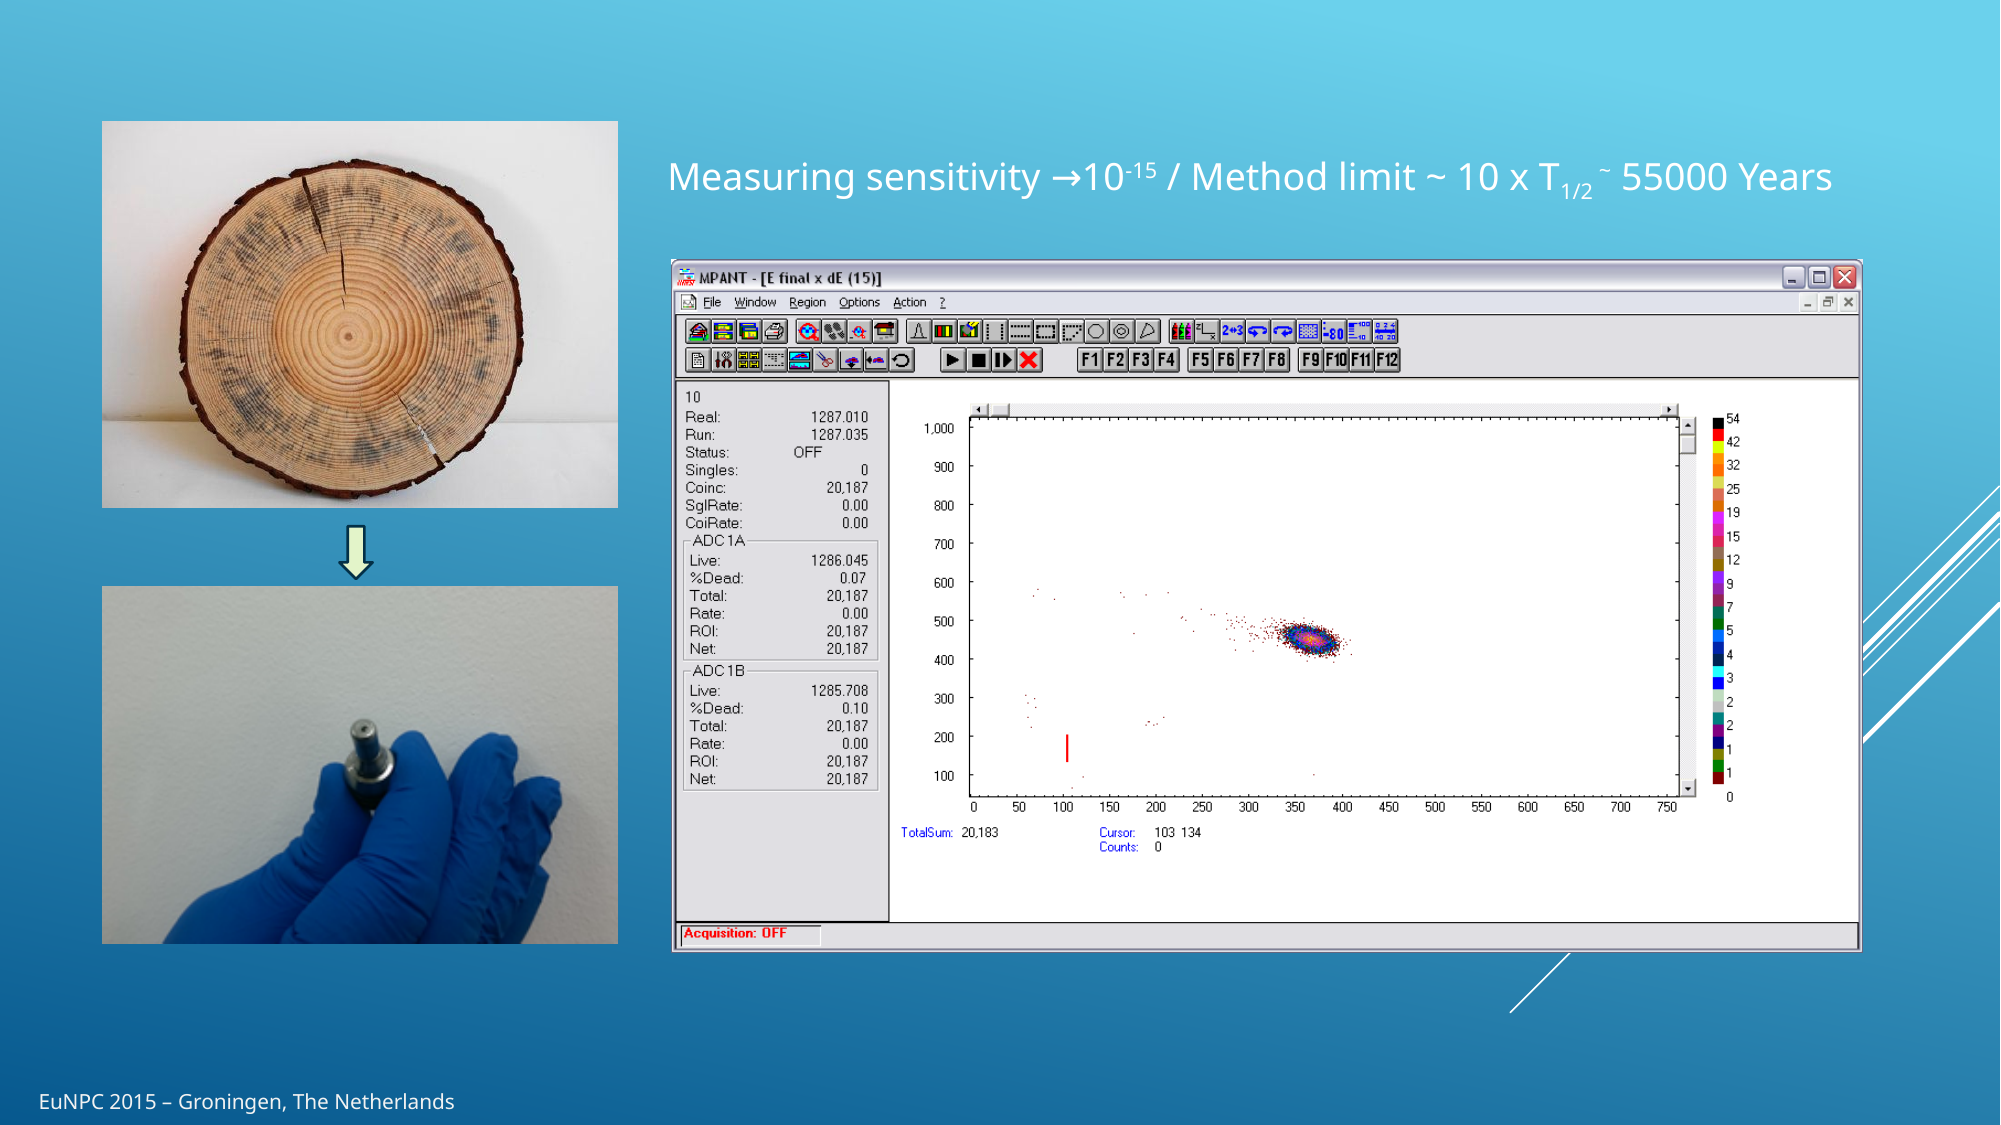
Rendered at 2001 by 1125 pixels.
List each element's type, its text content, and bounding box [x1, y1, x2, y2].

text_box [338, 524, 374, 580]
footer EuNPC 2015 – Groningen, The Netherlands [23, 1080, 601, 1125]
text_box Measuring sensitivity →10-15 / Method limit ~ 10 x T1/2 ~ 55000 Years [652, 145, 1901, 212]
picture [102, 120, 618, 509]
picture [671, 259, 1863, 953]
picture [102, 585, 618, 945]
